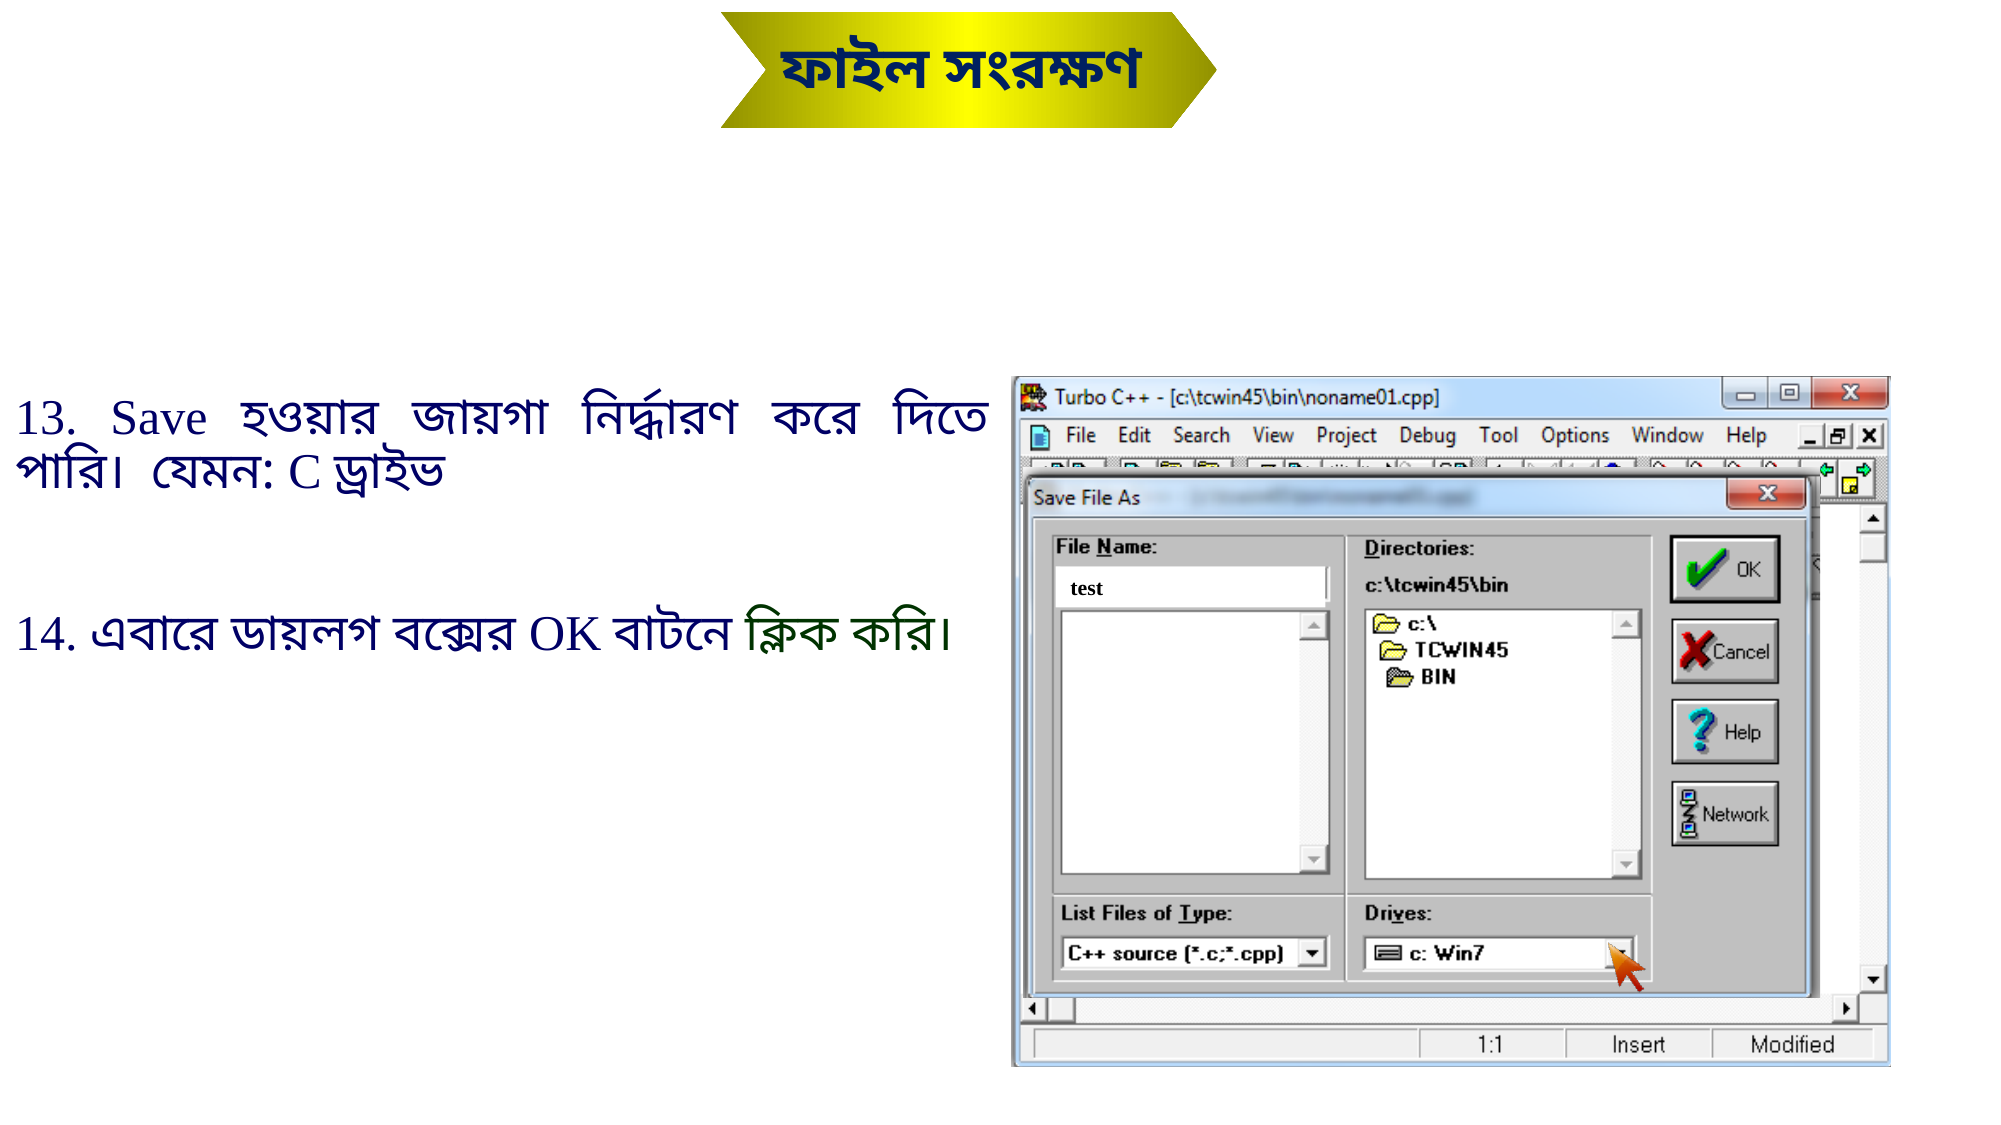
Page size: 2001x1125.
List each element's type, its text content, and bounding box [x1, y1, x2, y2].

text_box ফাইল সংরক্ষণ [720, 11, 1218, 128]
text_box 13. Save হওয়ার জায়গা নির্দ্ধারণ করে দিতে পারি। যেমন: C ড্রাইভ 14. এবারে ডায়লগ বক্সের OK বাটনে ক্লিক করি। [0, 383, 1005, 1082]
picture [1010, 376, 1891, 1067]
